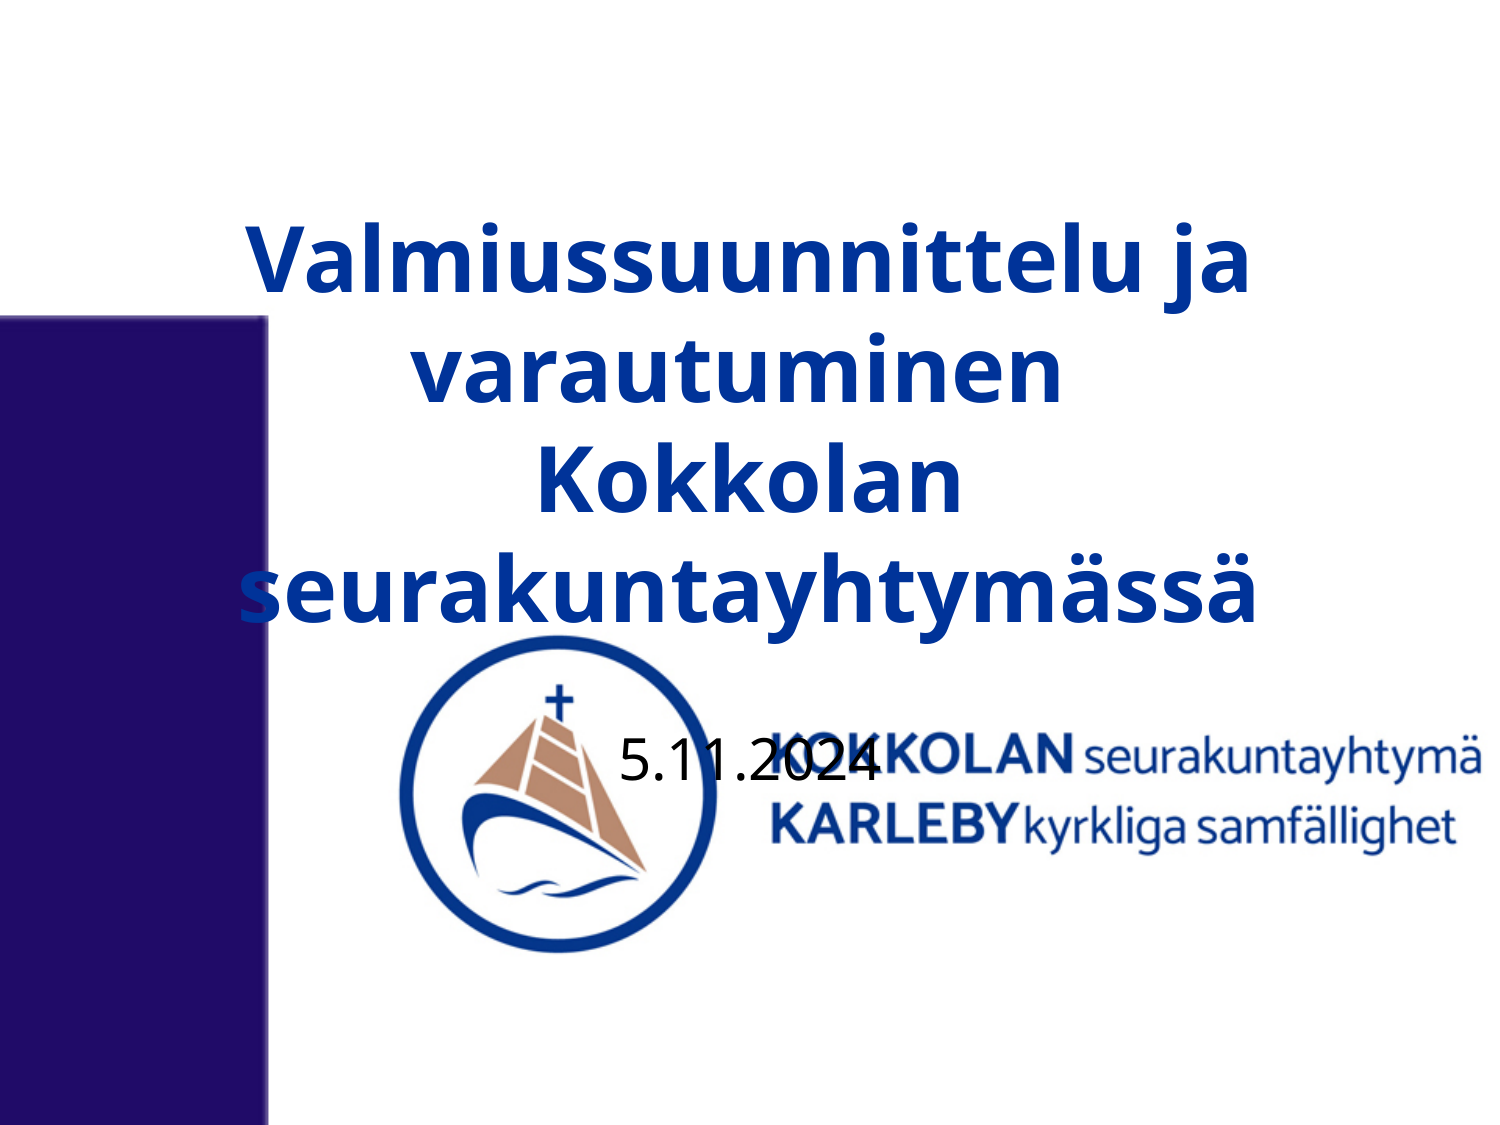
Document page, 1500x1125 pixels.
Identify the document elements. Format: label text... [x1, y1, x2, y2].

subtitle 5.11.2024 [225, 714, 1275, 925]
picture [0, 0, 1500, 1125]
title Valmiussuunnittelu ja varautuminen Kokkolan seurakuntayhtymässä [112, 200, 1388, 643]
